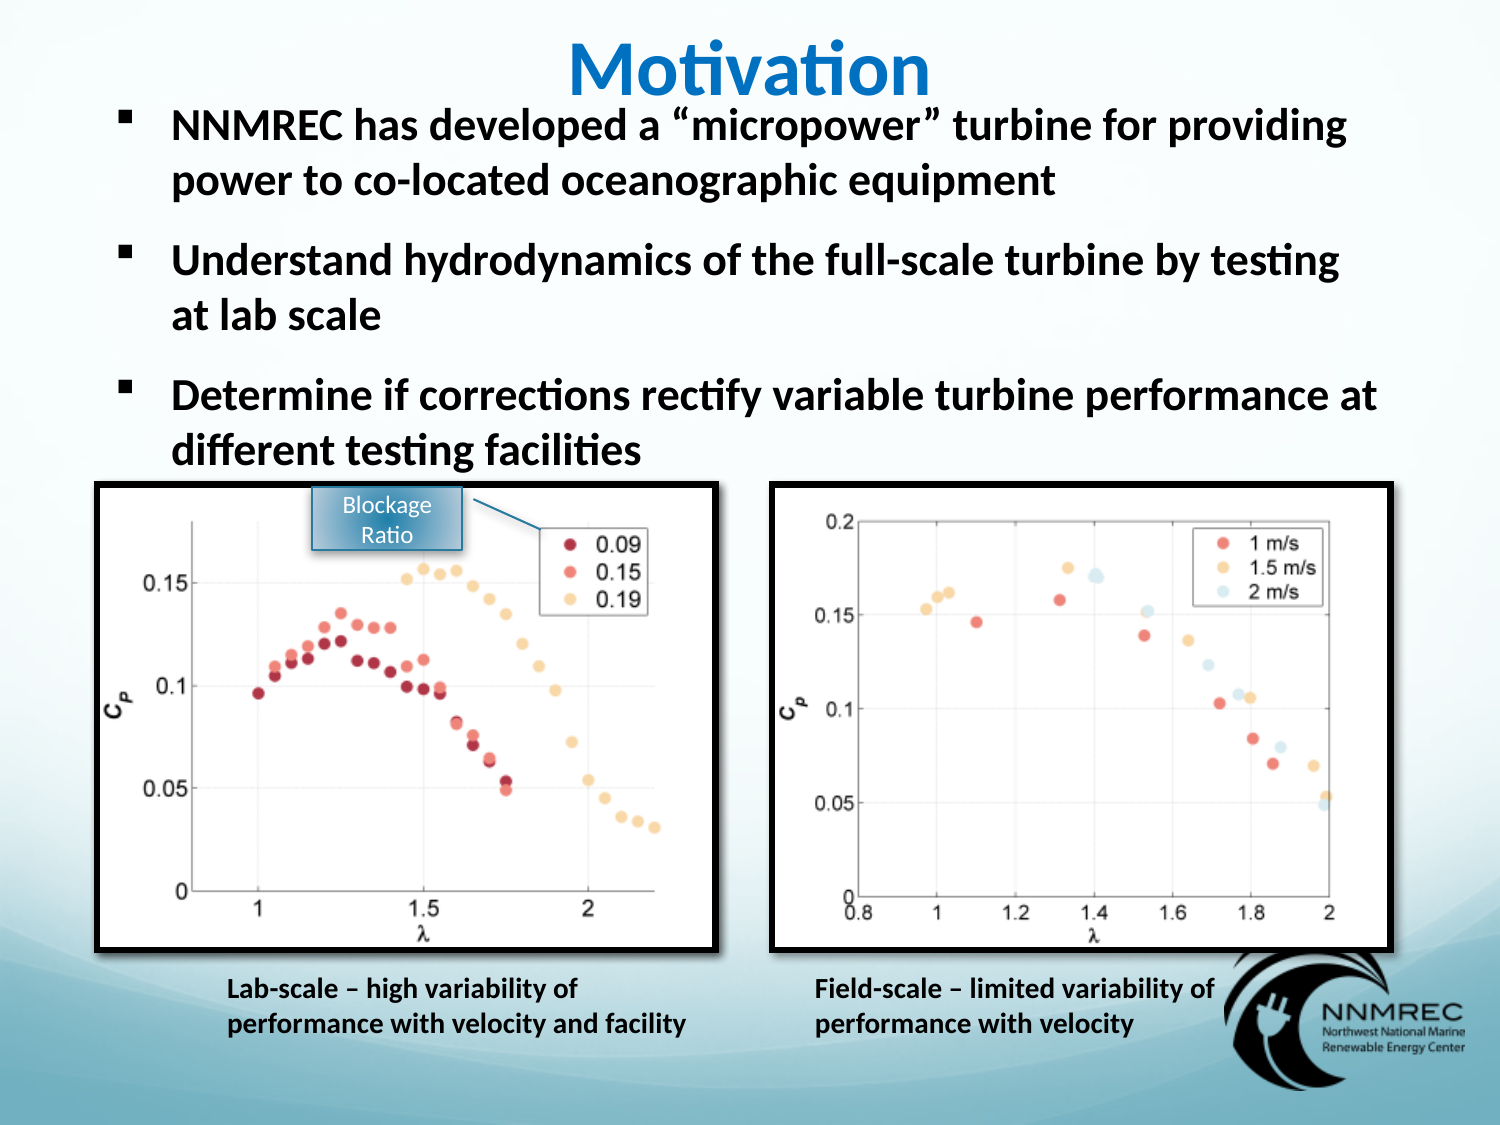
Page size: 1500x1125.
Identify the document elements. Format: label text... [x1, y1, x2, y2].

text_box Motivation [0, 16, 1500, 112]
text_box Lab-scale – high variability of performance with velocity and facility [212, 962, 750, 1108]
text_box NNMREC has developed a “micropower” turbine for providing power to co-located oceanographic equipment Understand hydrodynamics of the full-scale turbine by testing at lab scale Determine if corrections rectify variable turbine performance at different testing facilities [99, 87, 1400, 563]
picture [774, 486, 1388, 948]
picture [99, 486, 713, 948]
text_box Field-scale – limited variability of performance with velocity [799, 963, 1338, 1108]
picture [1224, 924, 1465, 1091]
